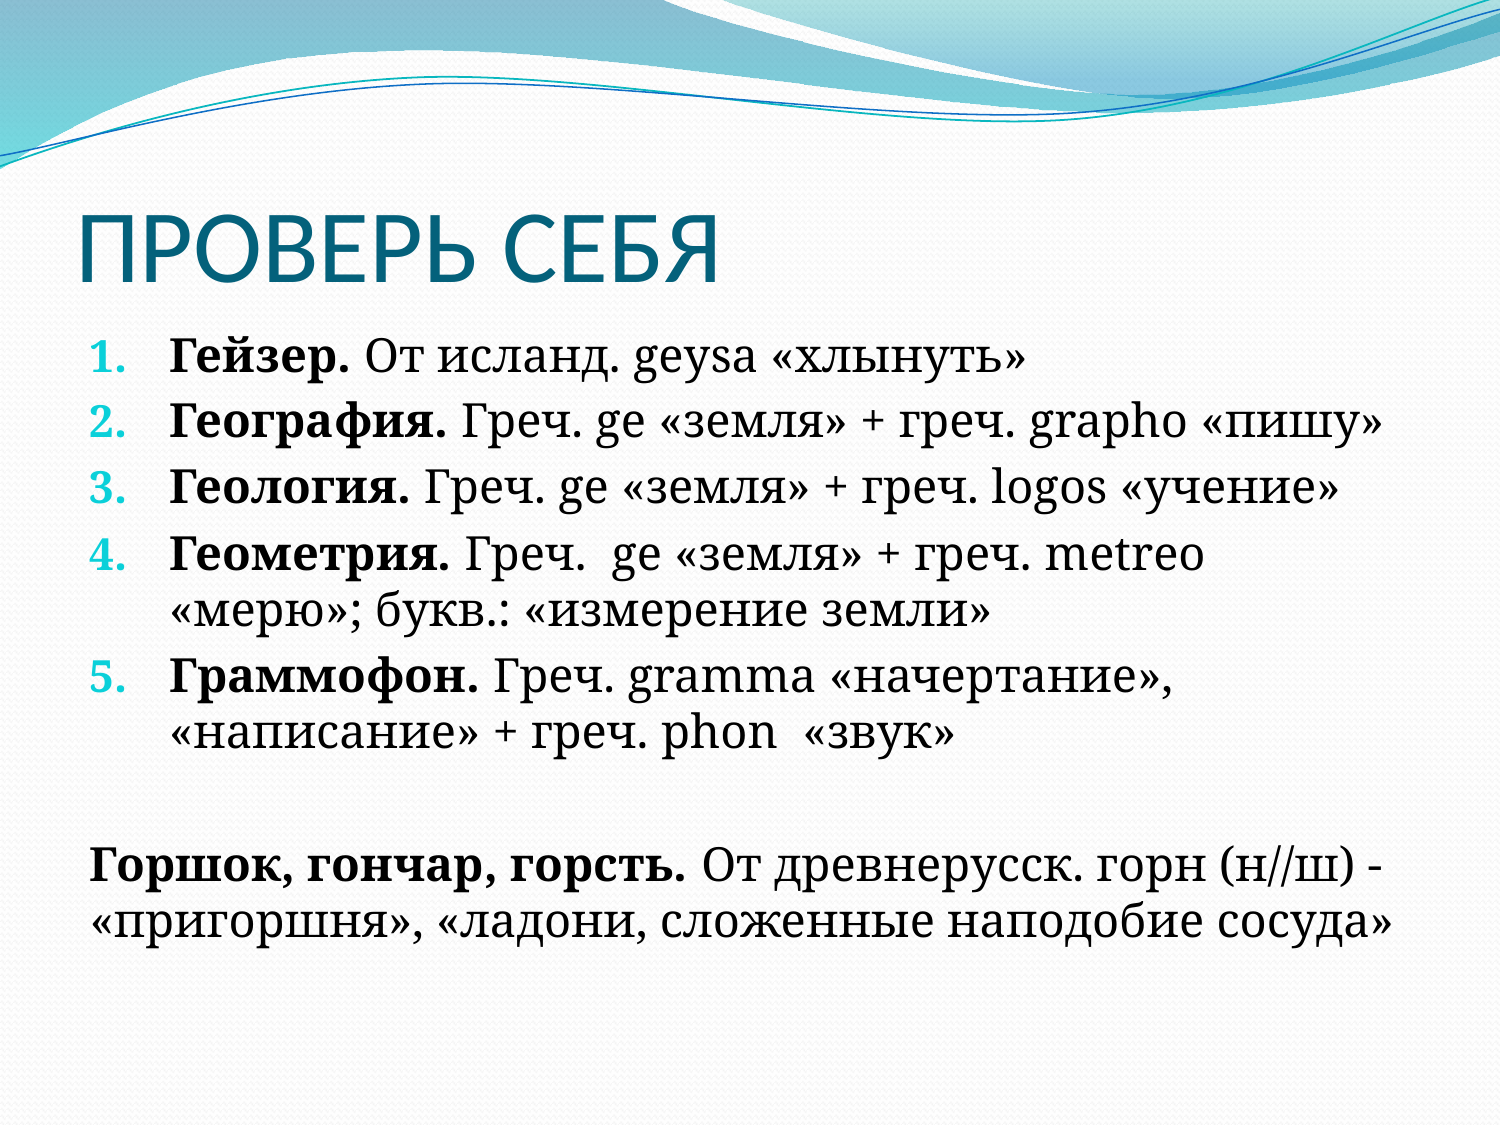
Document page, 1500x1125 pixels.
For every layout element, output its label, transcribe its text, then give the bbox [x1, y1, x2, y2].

title ПРОВЕРЬ СЕБЯ [75, 115, 1425, 303]
list Гейзер. От исланд. geysa «хлынуть» География. Греч. ge «земля» + греч. grapho «пишу» Геология. Греч. ge «земля» + греч. logos «учение» Геометрия. Греч. ge «земля» + греч. metreo «мерю»; букв.: «измерение земли» Граммофон. Греч. gramma «начертание», «написание» + греч. phon «звук» Горшок, гончар, горсть. От древнерусск. горн (н//ш) - «пригоршня», «ладони, сложенные наподобие сосуда» [75, 317, 1425, 1038]
